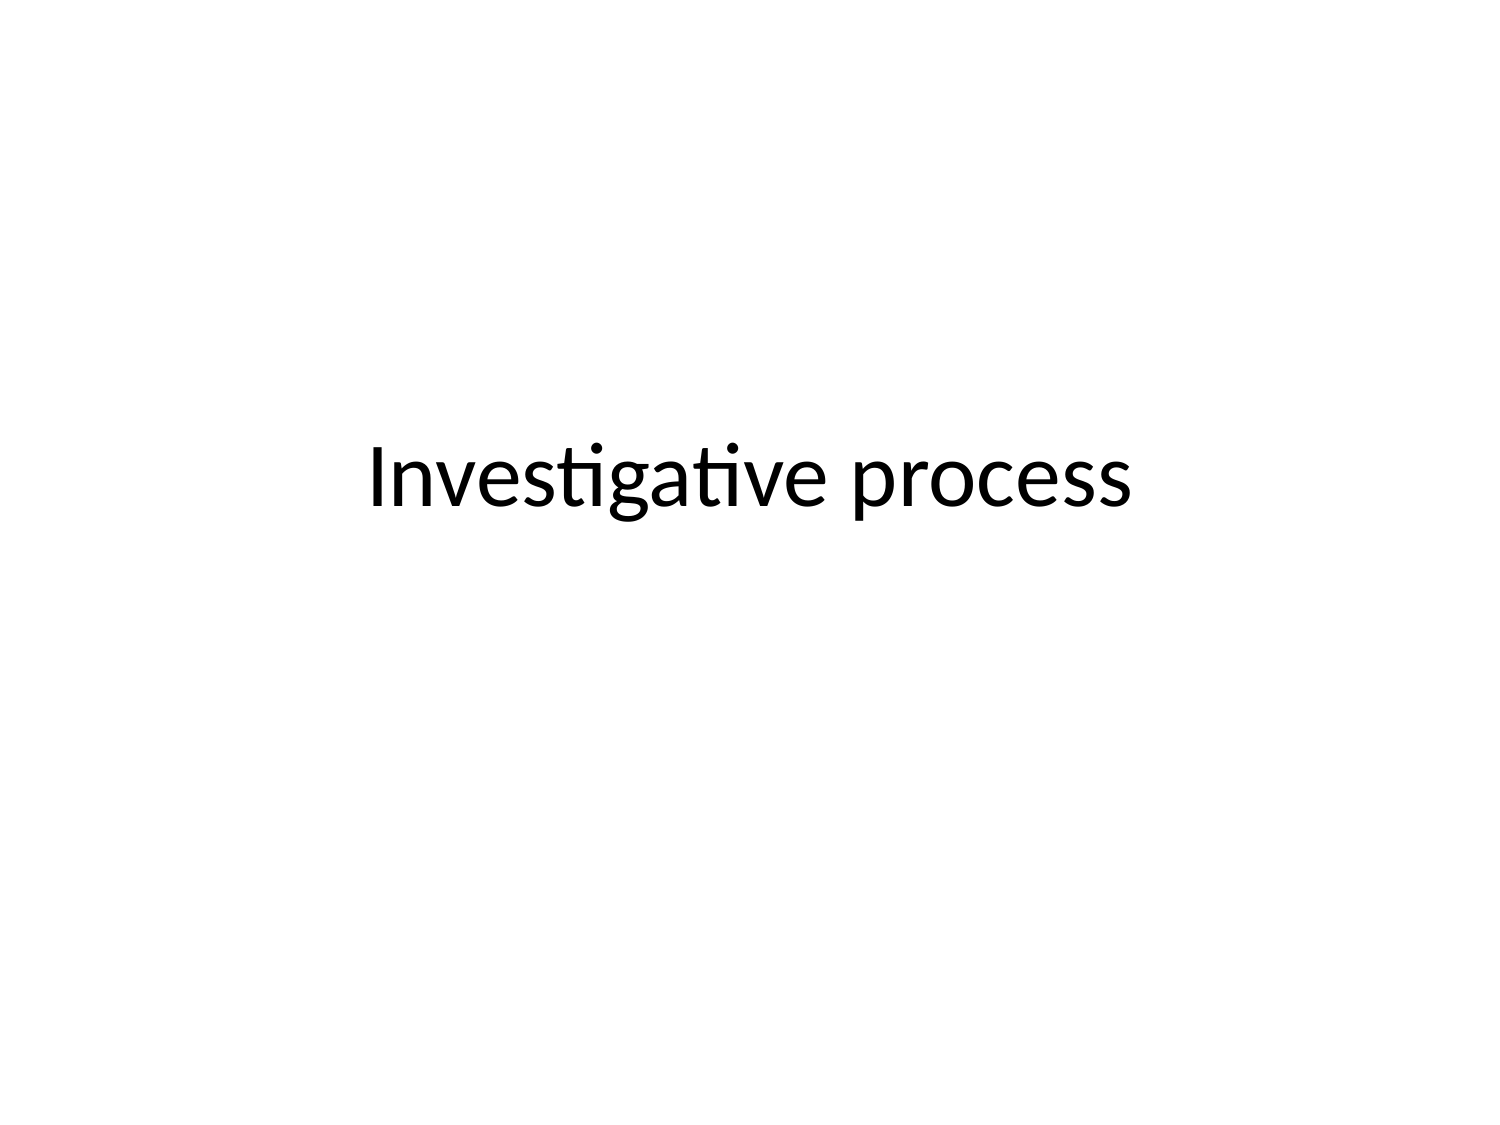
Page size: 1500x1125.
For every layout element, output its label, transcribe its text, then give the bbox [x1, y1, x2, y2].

title Investigative process [112, 349, 1388, 591]
